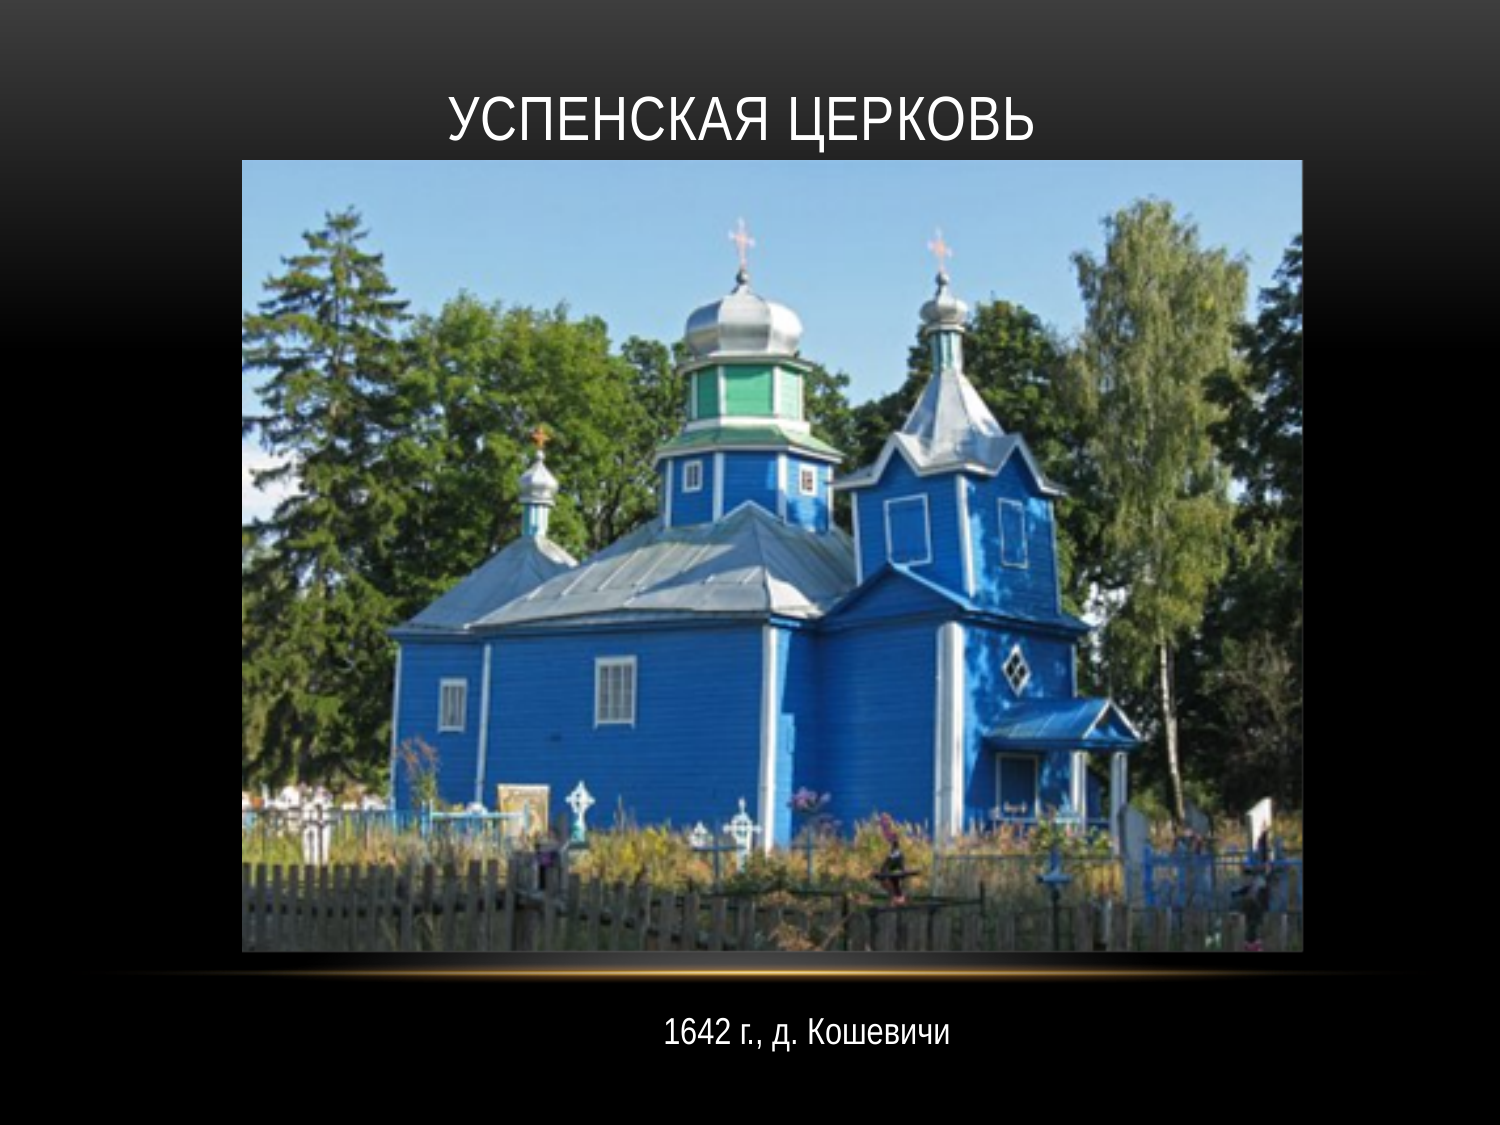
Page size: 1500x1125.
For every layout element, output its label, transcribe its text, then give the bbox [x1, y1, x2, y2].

text_box 1642 г., д. Кошевичи [648, 999, 974, 1060]
title Успенская церковь [99, 45, 1400, 161]
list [241, 160, 1306, 955]
picture [0, 0, 1500, 1125]
